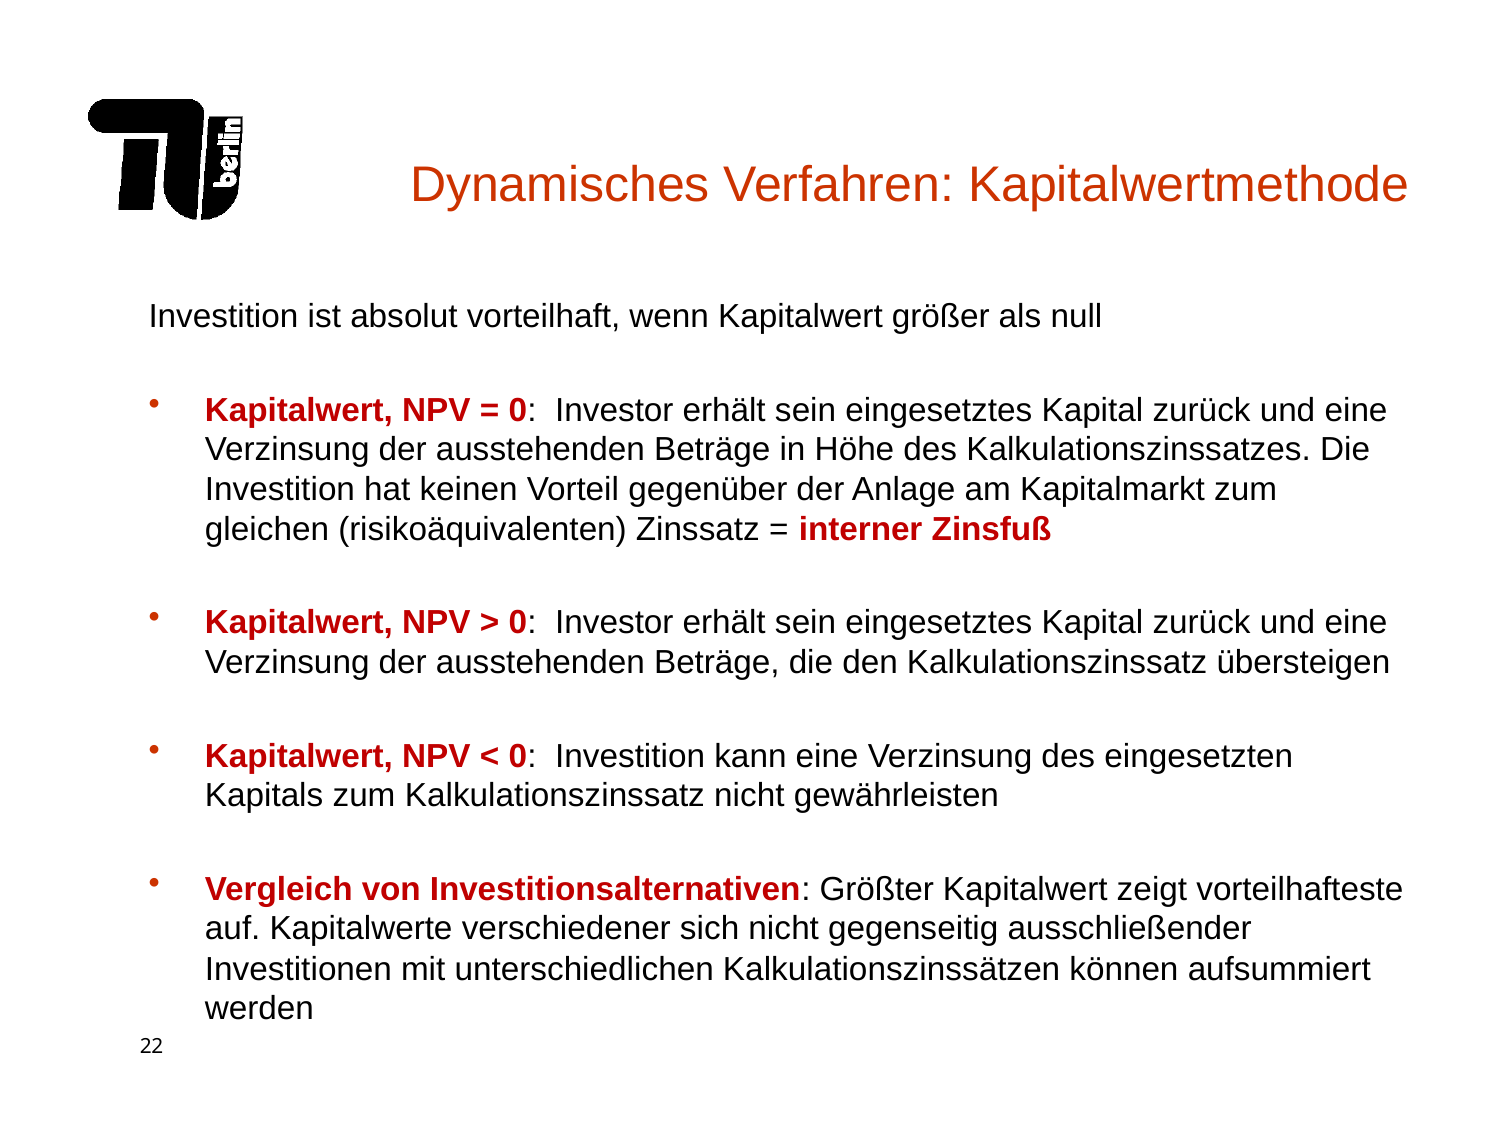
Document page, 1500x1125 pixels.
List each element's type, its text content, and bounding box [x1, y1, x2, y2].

text_box Investition ist absolut vorteilhaft, wenn Kapitalwert größer als null Kapitalwert, NPV = 0: Investor erhält sein eingesetztes Kapital zurück und eine Verzinsung der ausstehenden Beträge in Höhe des Kalkulationszinssatzes. Die Investition hat keinen Vorteil gegenüber der Anlage am Kapitalmarkt zum gleichen (risikoäquivalenten) Zinssatz = interner Zinsfuß Kapitalwert, NPV > 0: Investor erhält sein eingesetztes Kapital zurück und eine Verzinsung der ausstehenden Beträge, die den Kalkulationszinssatz übersteigen Kapitalwert, NPV < 0: Investition kann eine Verzinsung des eingesetzten Kapitals zum Kalkulationszinssatz nicht gewährleisten Vergleich von Investitionsalternativen: Größter Kapitalwert zeigt vorteilhafteste auf. Kapitalwerte verschiedener sich nicht gegenseitig ausschließender Investitionen mit unterschiedlichen Kalkulationszinssätzen können aufsummiert werden [133, 287, 1425, 1083]
title Dynamisches Verfahren: Kapitalwertmethode [312, 62, 1425, 220]
picture [88, 99, 243, 220]
